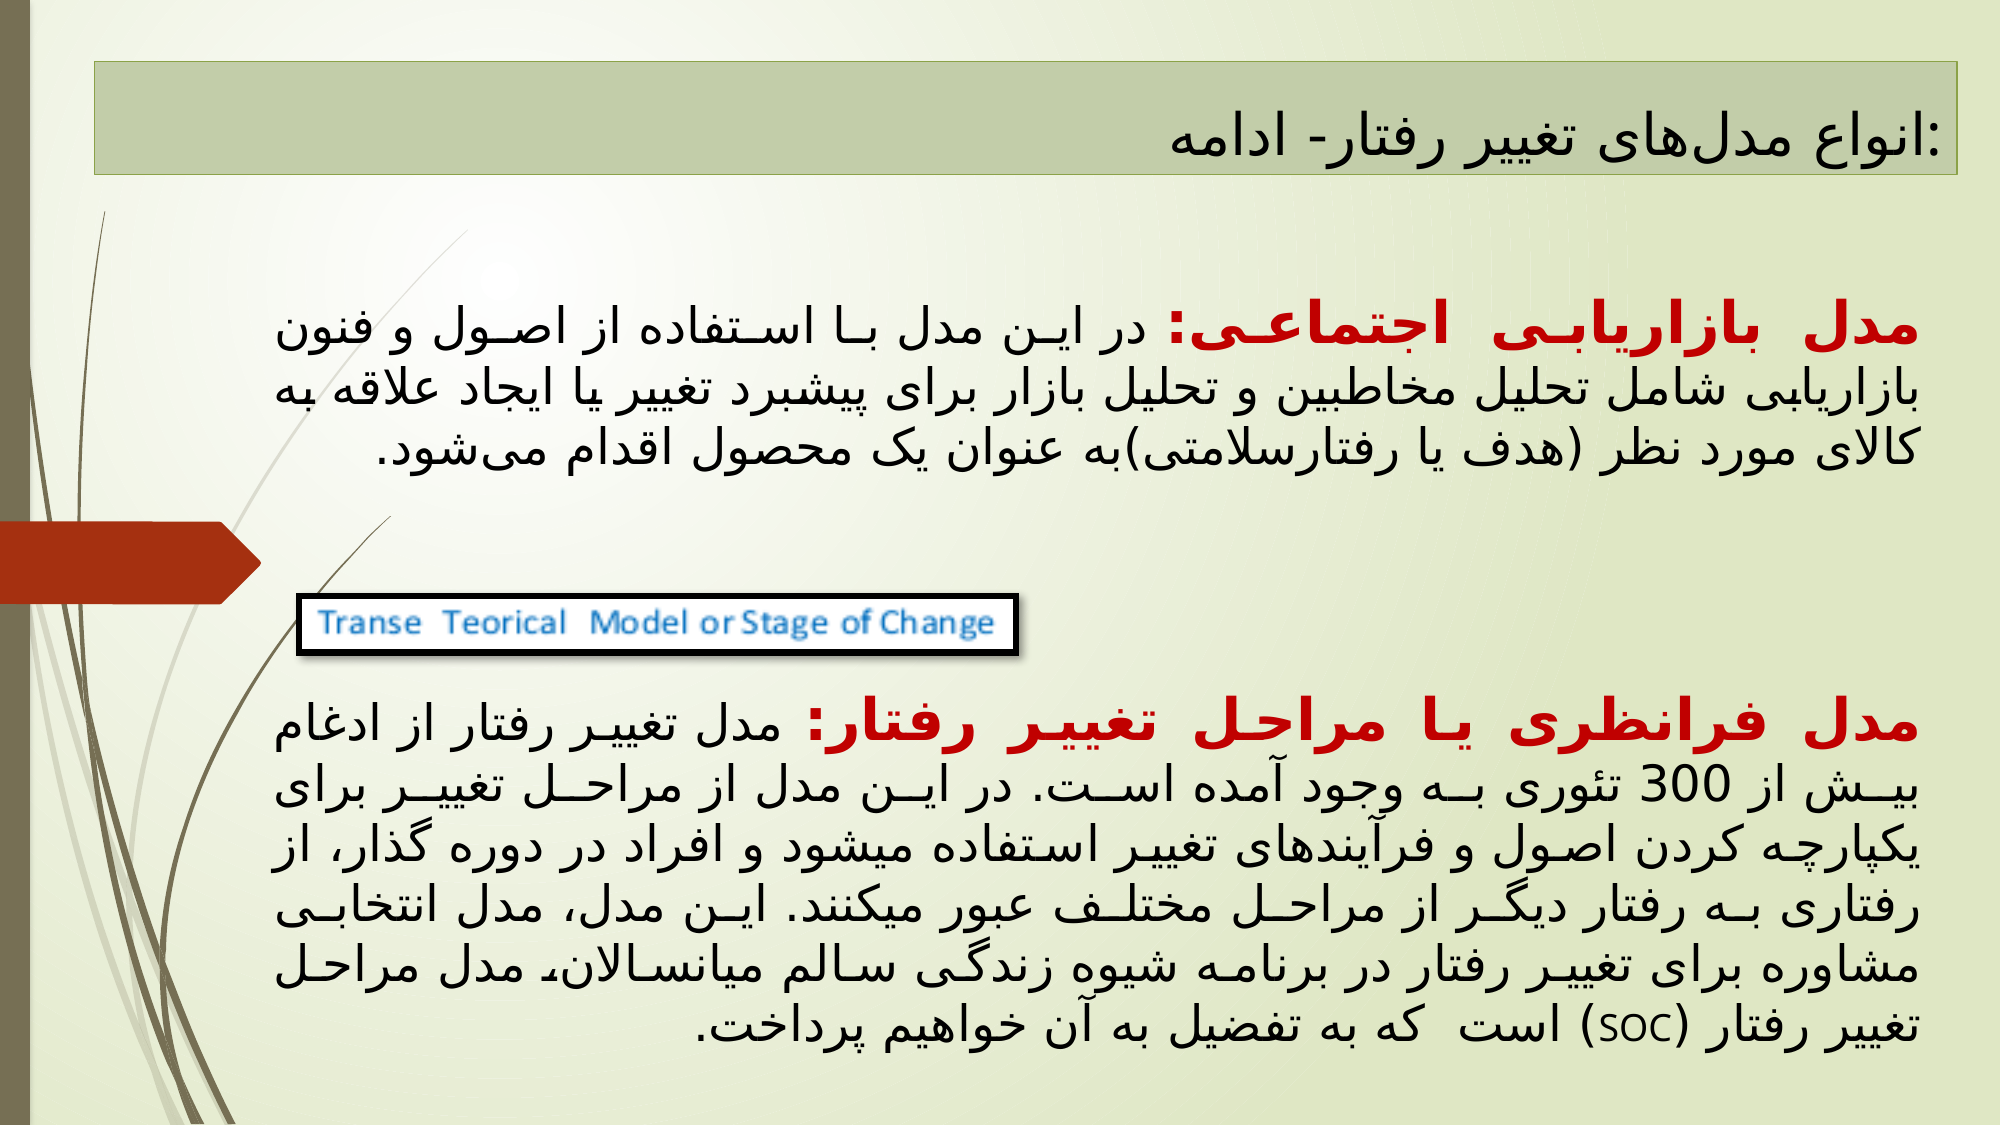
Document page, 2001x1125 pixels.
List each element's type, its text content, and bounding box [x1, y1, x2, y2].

text_box مدل بازاریابی اجتماعی: در این مدل با استفاده از اصول و فنون بازاریابی شامل تحلیل مخاطبین و تحلیل بازار برای پیشبرد تغییر یا ایجاد علاقه به کالای مورد نظر (هدف یا رفتارسلامتی)به عنوان یک محصول اقدام می‌شود. [259, 277, 1937, 478]
picture [302, 598, 1013, 650]
text_box مدل فرانظری یا مراحل تغییر رفتار: مدل تغییر رفتار از ادغام بیش از 300 تئوری به وجود آمده است. در این مدل از مراحل تغییر برای یکپارچه کردن اصول و فرآیندهای تغییر استفاده میشود و افراد در دوره گذار، از رفتاری به رفتار دیگر از مراحل مختلف عبور میکنند. این مدل، مدل انتخابی مشاوره برای تغییر رفتار در برنامه شیوه زندگی سالم میانسالان، مدل مراحل تغییر رفتار (SOC) است که به تفضیل به آن خواهیم پرداخت. [259, 674, 1937, 901]
title انواع مدل‌های تغییر رفتار- ادامه: [94, 61, 1958, 175]
